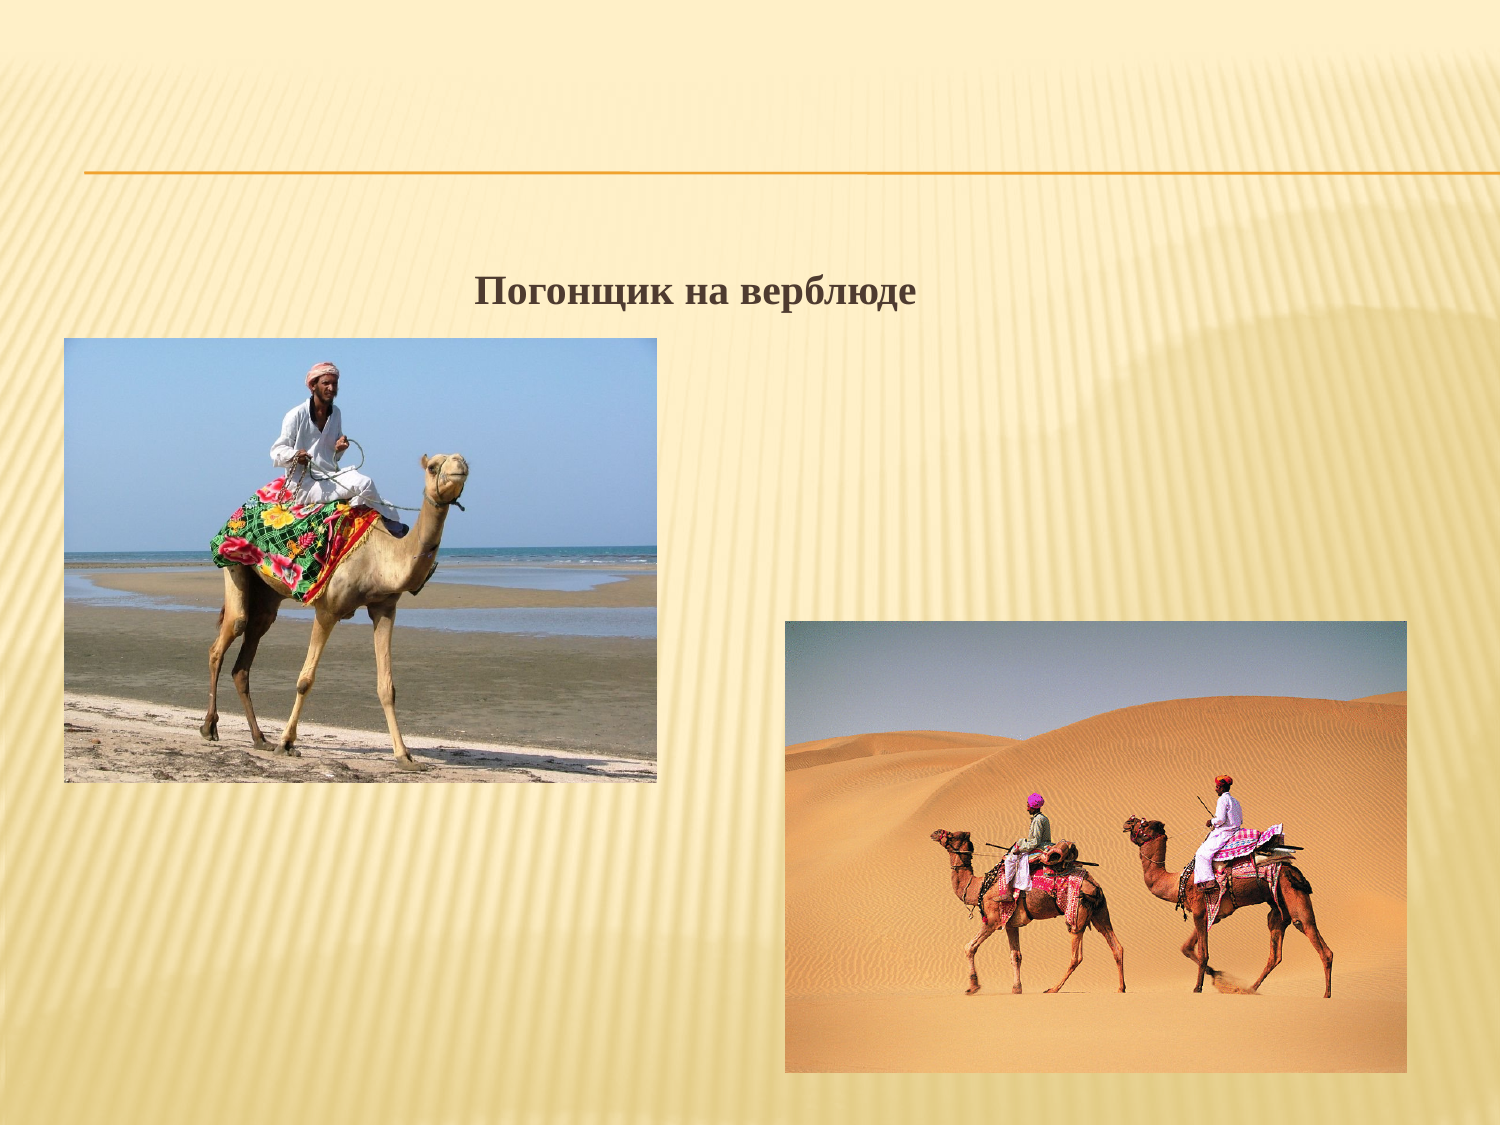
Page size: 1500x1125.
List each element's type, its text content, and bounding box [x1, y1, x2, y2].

picture [64, 337, 658, 783]
picture [785, 621, 1408, 1074]
list Погонщик на верблюде [50, 254, 1475, 998]
